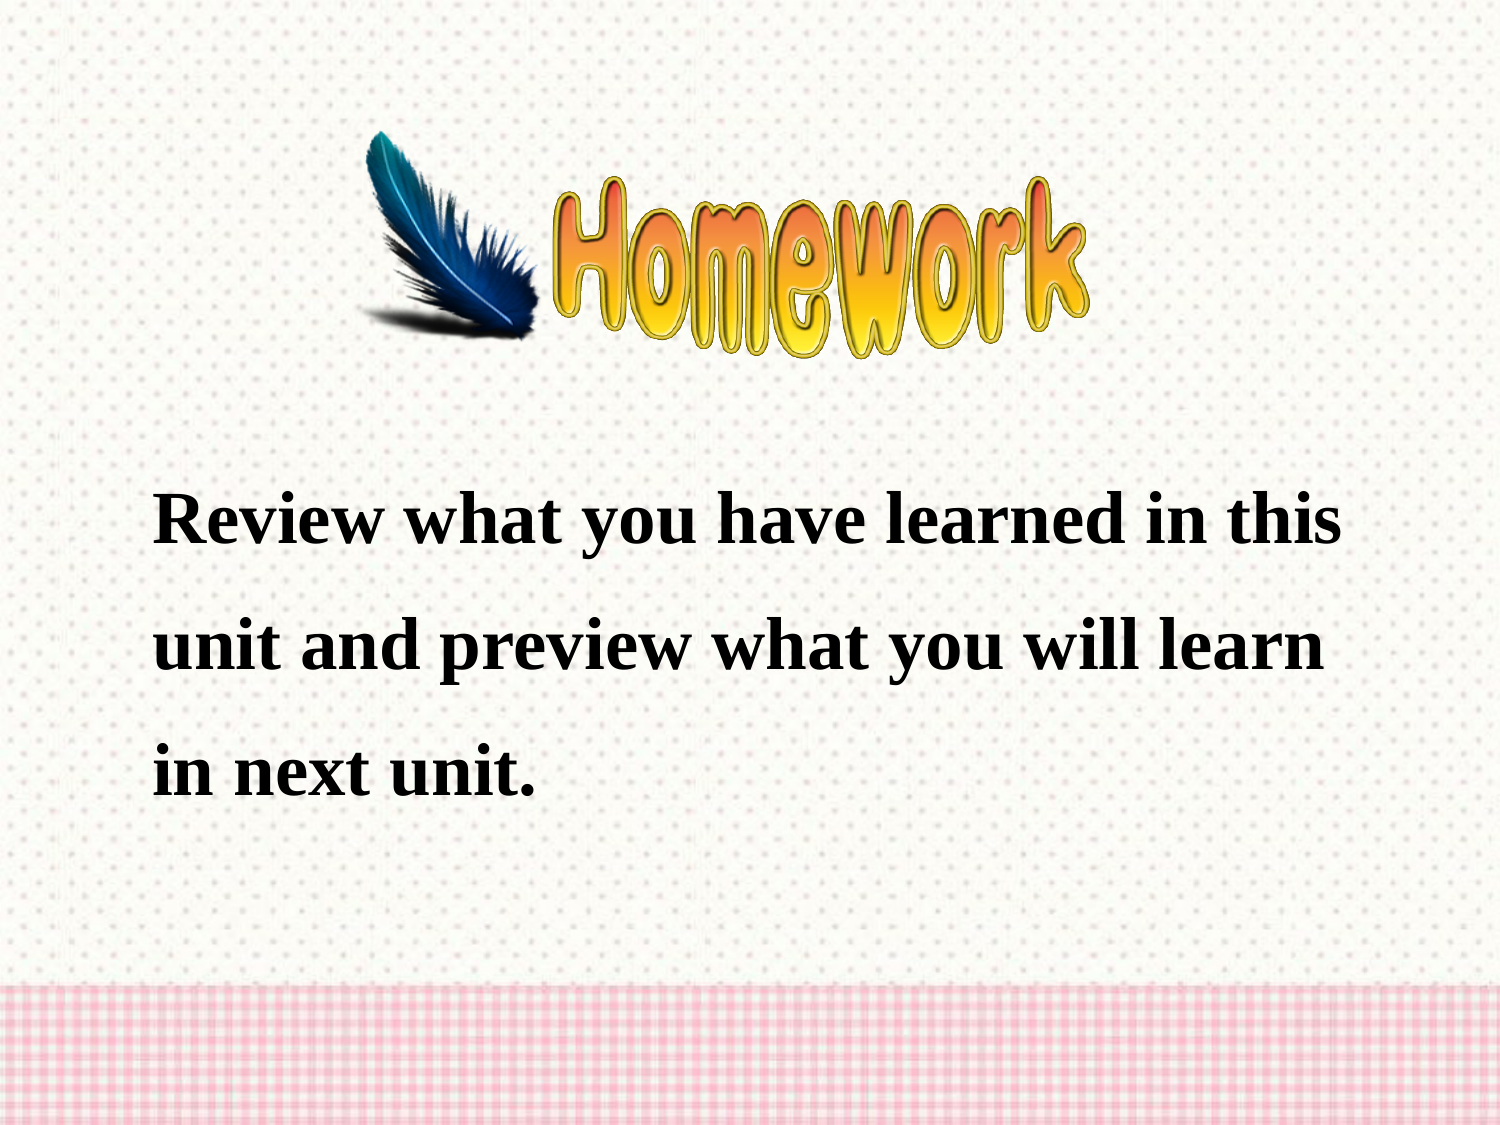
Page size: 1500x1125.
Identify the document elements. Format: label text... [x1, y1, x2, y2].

picture [0, 0, 1500, 1125]
text_box Review what you have learned in this unit and preview what you will learn in next unit. [137, 424, 1375, 779]
